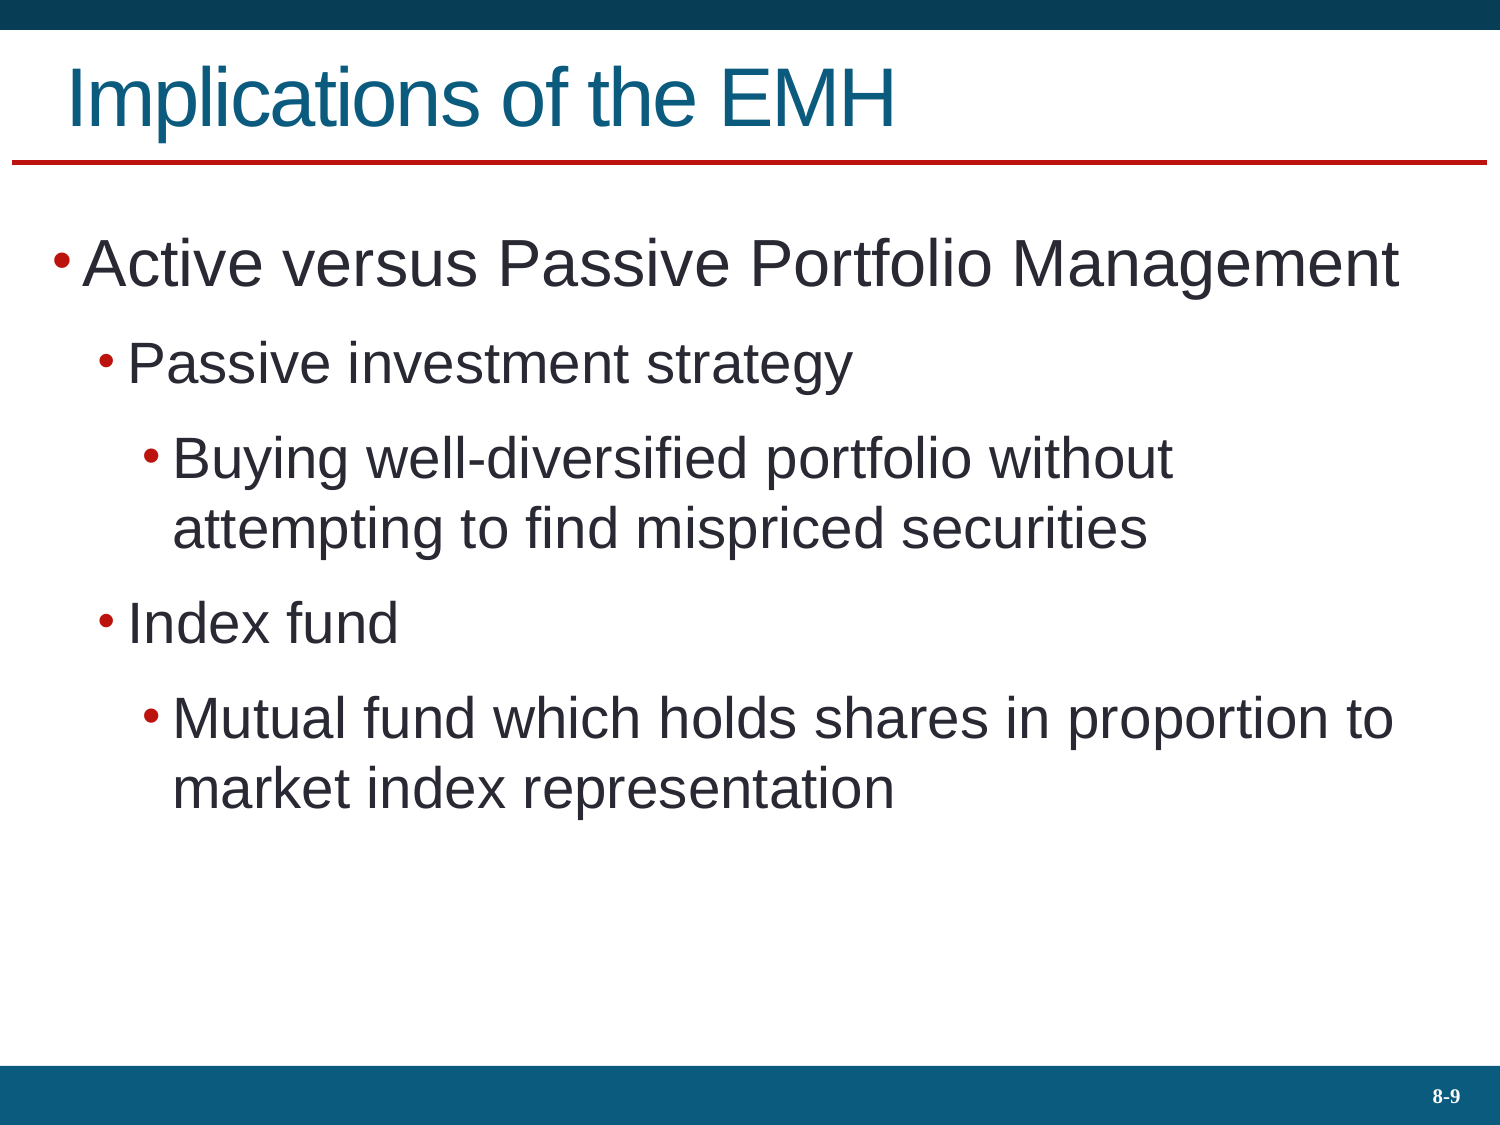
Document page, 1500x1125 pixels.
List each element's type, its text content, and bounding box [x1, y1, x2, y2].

title Implications of the EMH [50, 24, 1453, 163]
list Active versus Passive Portfolio Management Passive investment strategy Buying well-diversified portfolio without attempting to find mispriced securities Index fund Mutual fund which holds shares in proportion to market index representation [37, 212, 1463, 988]
